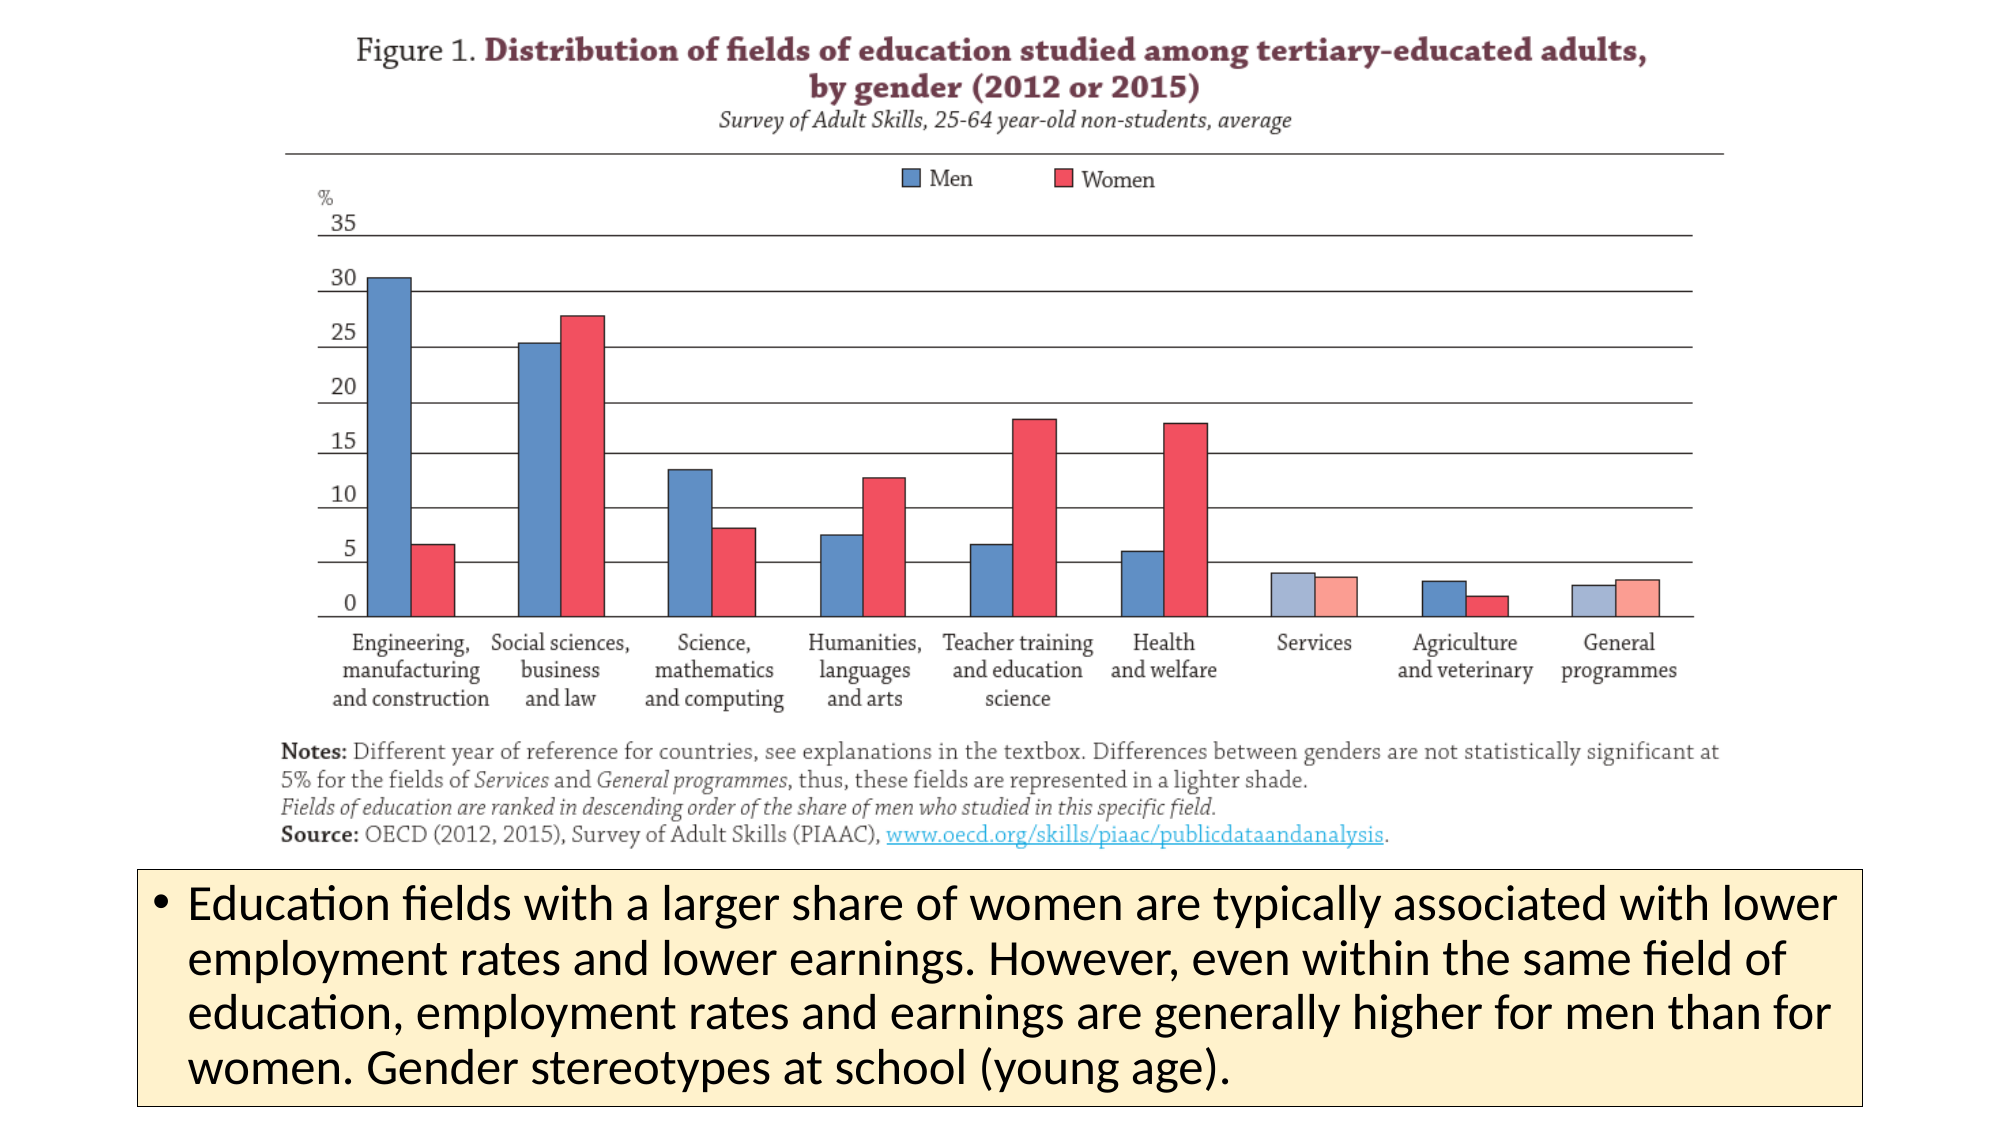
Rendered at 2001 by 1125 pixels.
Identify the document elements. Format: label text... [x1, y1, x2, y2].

list Education fields with a larger share of women are typically associated with lower employment rates and lower earnings. However, even within the same field of education, employment rates and earnings are generally higher for men than for women. Gender stereotypes at school (young age). [137, 869, 1863, 1107]
picture [269, 31, 1731, 853]
